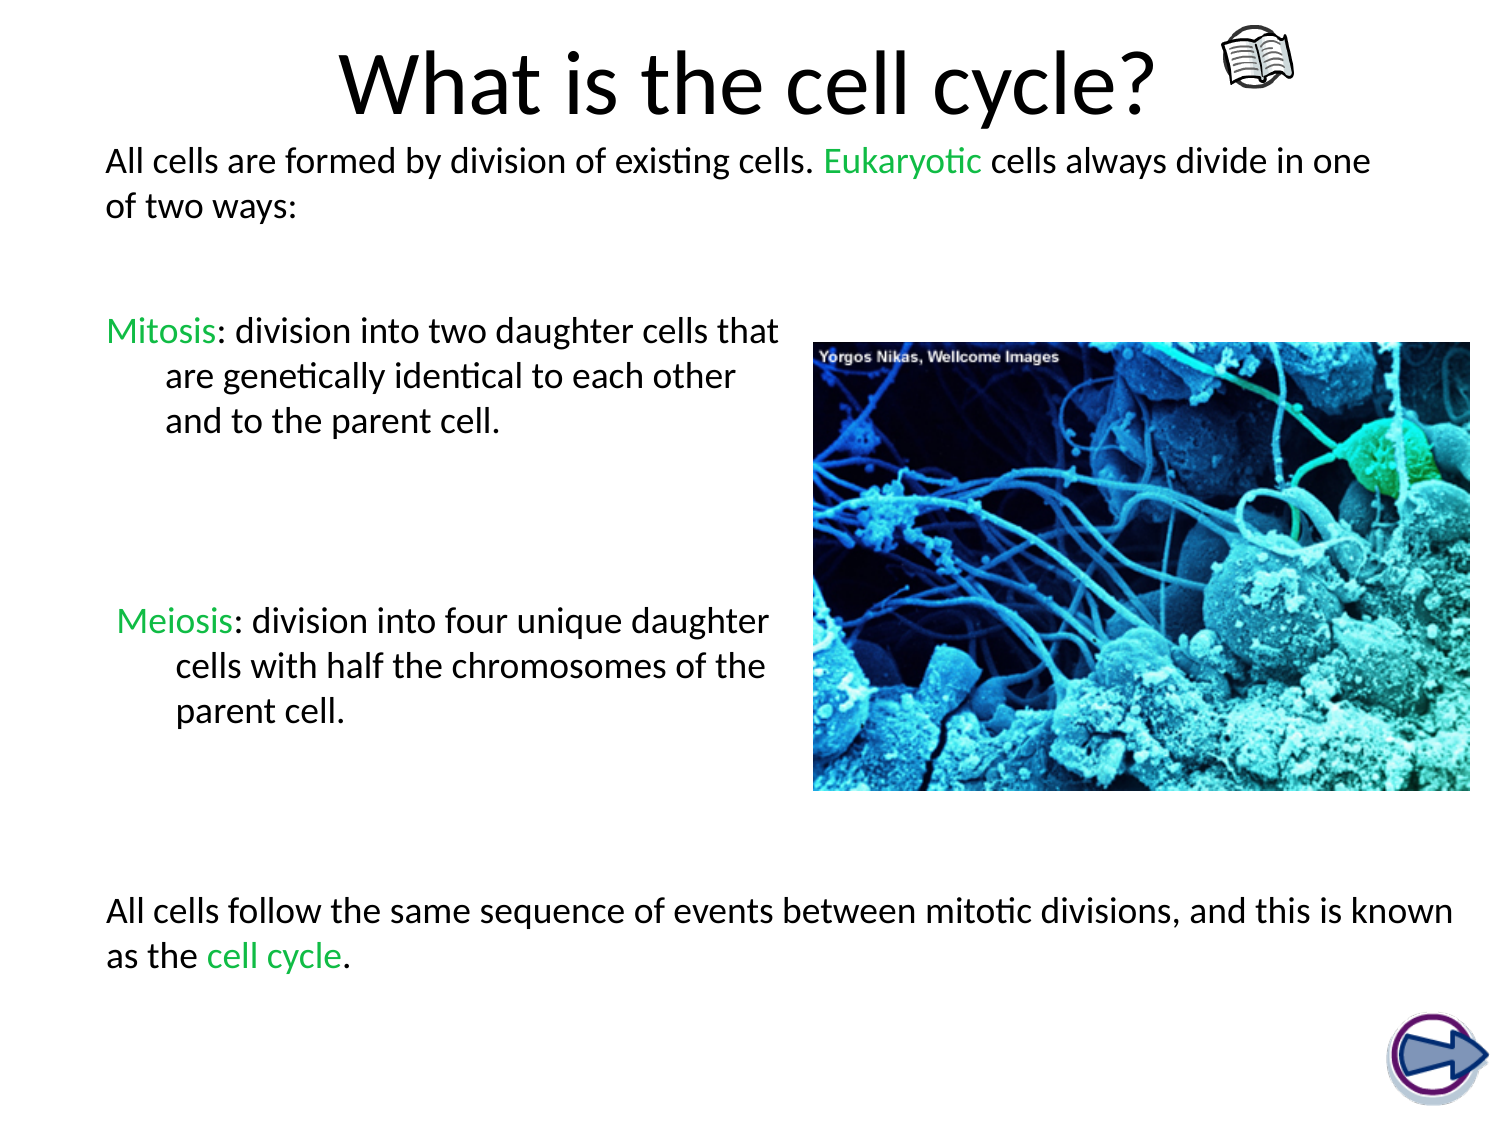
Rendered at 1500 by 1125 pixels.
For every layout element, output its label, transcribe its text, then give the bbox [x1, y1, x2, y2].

text_box All cells follow the same sequence of events between mitotic divisions, and this is known as the cell cycle. [91, 879, 1500, 984]
picture [1220, 24, 1294, 89]
text_box Meiosis: division into four unique daughter cells with half the chromosomes of the parent cell. [101, 589, 794, 739]
text_box Mitosis: division into two daughter cells that are genetically identical to each other and to the parent cell. [91, 299, 796, 449]
text_box All cells are formed by division of existing cells. Eukaryotic cells always divide in one of two ways: [90, 129, 1391, 234]
picture [1385, 1011, 1490, 1107]
picture [813, 342, 1471, 792]
title What is the cell cycle? [75, 0, 1425, 172]
